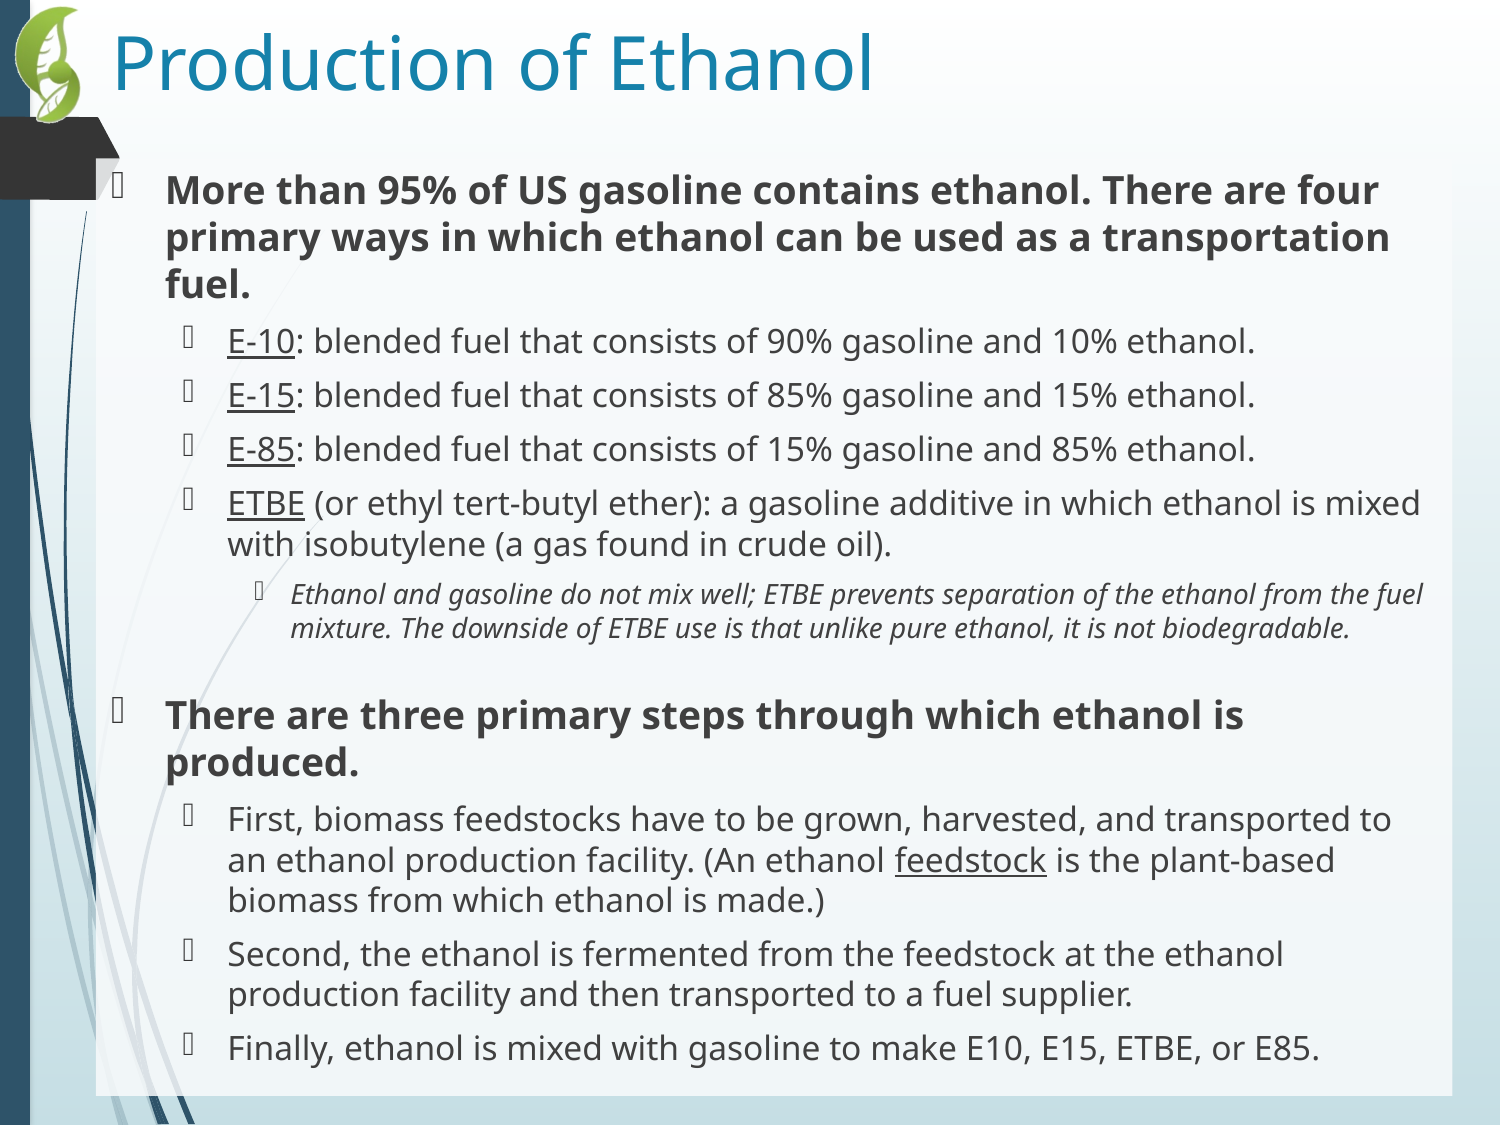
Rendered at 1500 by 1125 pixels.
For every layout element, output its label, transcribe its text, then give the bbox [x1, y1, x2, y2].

title Production of Ethanol [95, 7, 1453, 129]
picture [0, 0, 109, 133]
list More than 95% of US gasoline contains ethanol. There are four primary ways in which ethanol can be used as a transportation fuel. E-10: blended fuel that consists of 90% gasoline and 10% ethanol. E-15: blended fuel that consists of 85% gasoline and 15% ethanol. E-85: blended fuel that consists of 15% gasoline and 85% ethanol. ETBE (or ethyl tert-butyl ether): a gasoline additive in which ethanol is mixed with isobutylene (a gas found in crude oil). Ethanol and gasoline do not mix well; ETBE prevents separation of the ethanol from the fuel mixture. The downside of ETBE use is that unlike pure ethanol, it is not biodegradable. There are three primary steps through which ethanol is produced. First, biomass feedstocks have to be grown, harvested, and transported to an ethanol production facility. (An ethanol feedstock is the plant-based biomass from which ethanol is made.) Second, the ethanol is fermented from the feedstock at the ethanol production facility and then transported to a fuel supplier. Finally, ethanol is mixed with gasoline to make E10, E15, ETBE, or E85. [95, 158, 1453, 1096]
